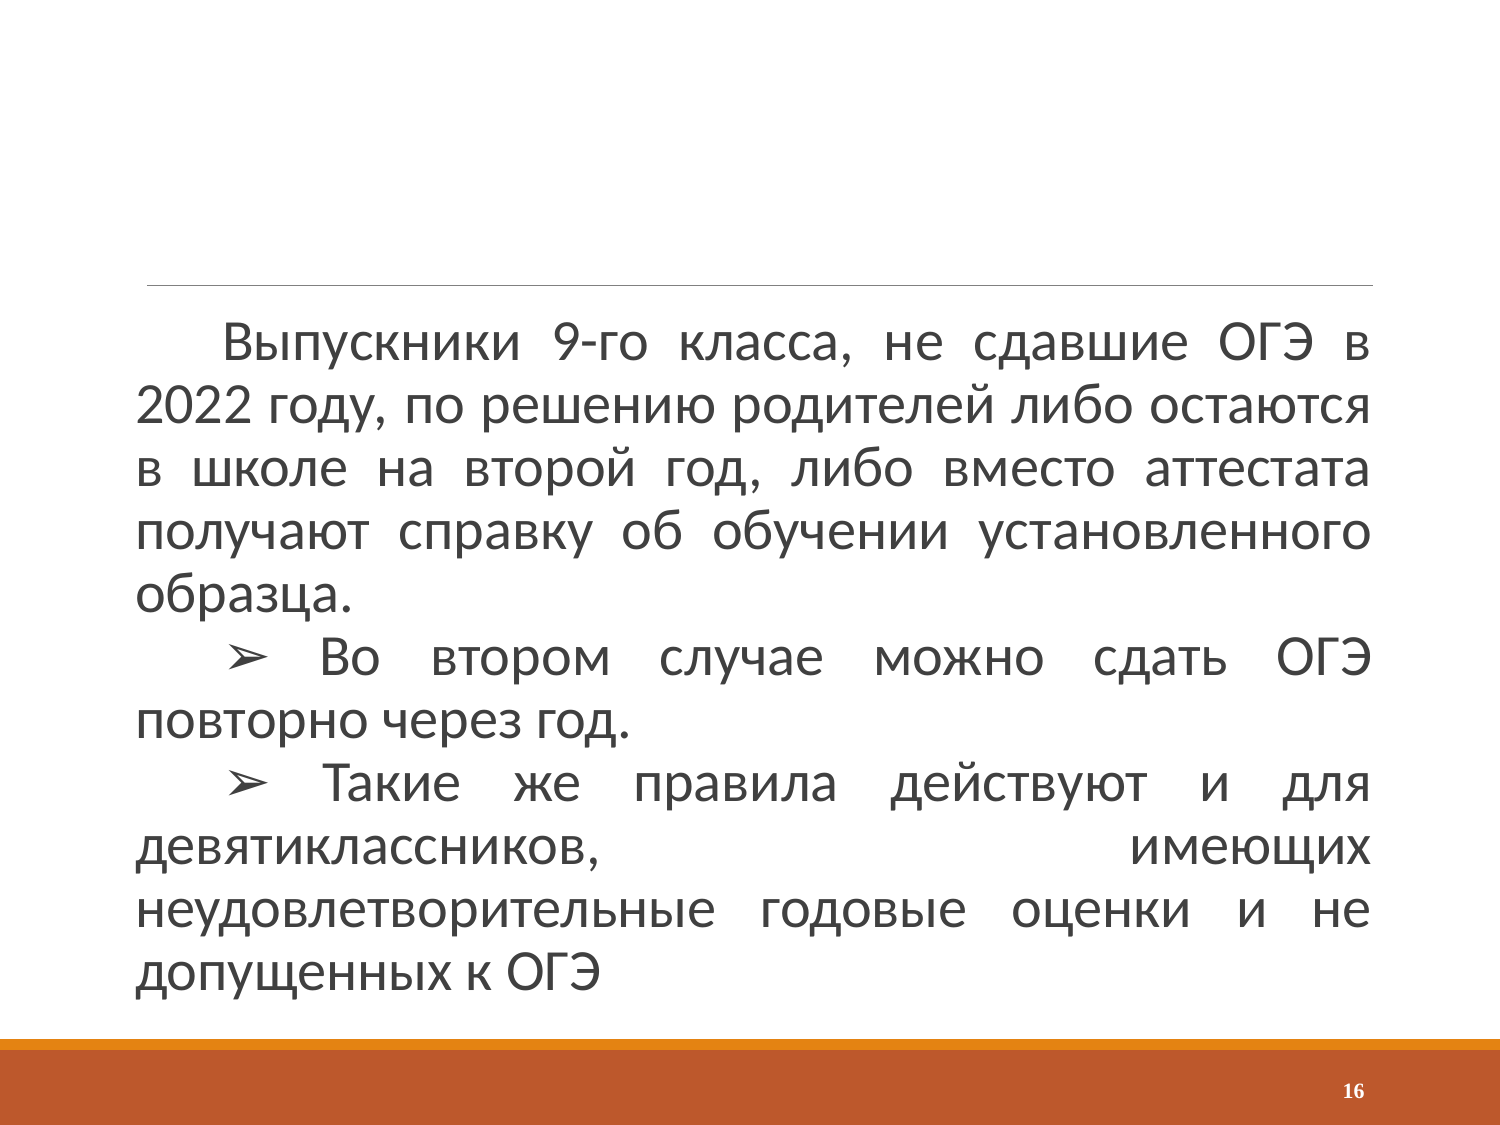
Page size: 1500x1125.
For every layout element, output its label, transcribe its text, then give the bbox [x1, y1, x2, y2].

list Выпускники 9-го класса, не сдавшие ОГЭ в 2022 году, по решению родителей либо остаются в школе на второй год, либо вместо аттестата получают справку об обучении установленного образца. ➢ Во втором случае можно сдать ОГЭ повторно через год. ➢ Такие же правила действуют и для девятиклассников, имеющих неудовлетворительные годовые оценки и не допущенных к ОГЭ [135, 302, 1373, 963]
slide_number 16 [1218, 1059, 1380, 1120]
